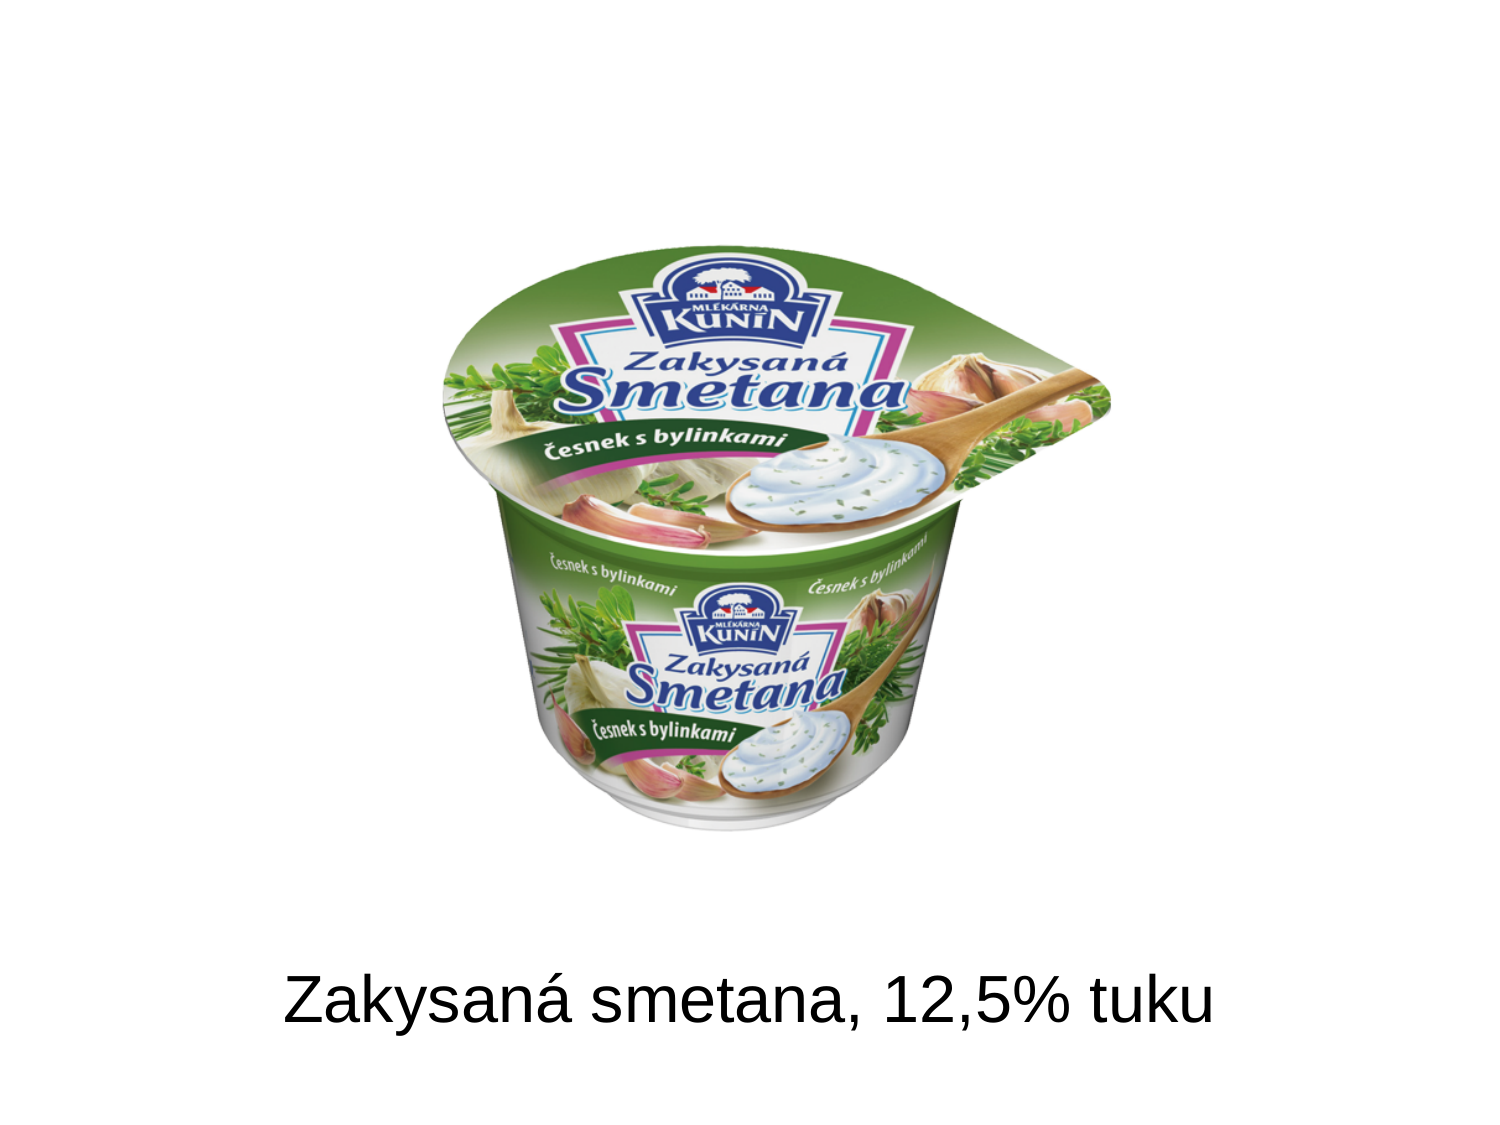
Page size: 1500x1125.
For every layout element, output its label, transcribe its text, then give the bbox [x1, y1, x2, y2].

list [398, 105, 1142, 849]
title Zakysaná smetana, 12,5% tuku [74, 937, 1426, 1055]
